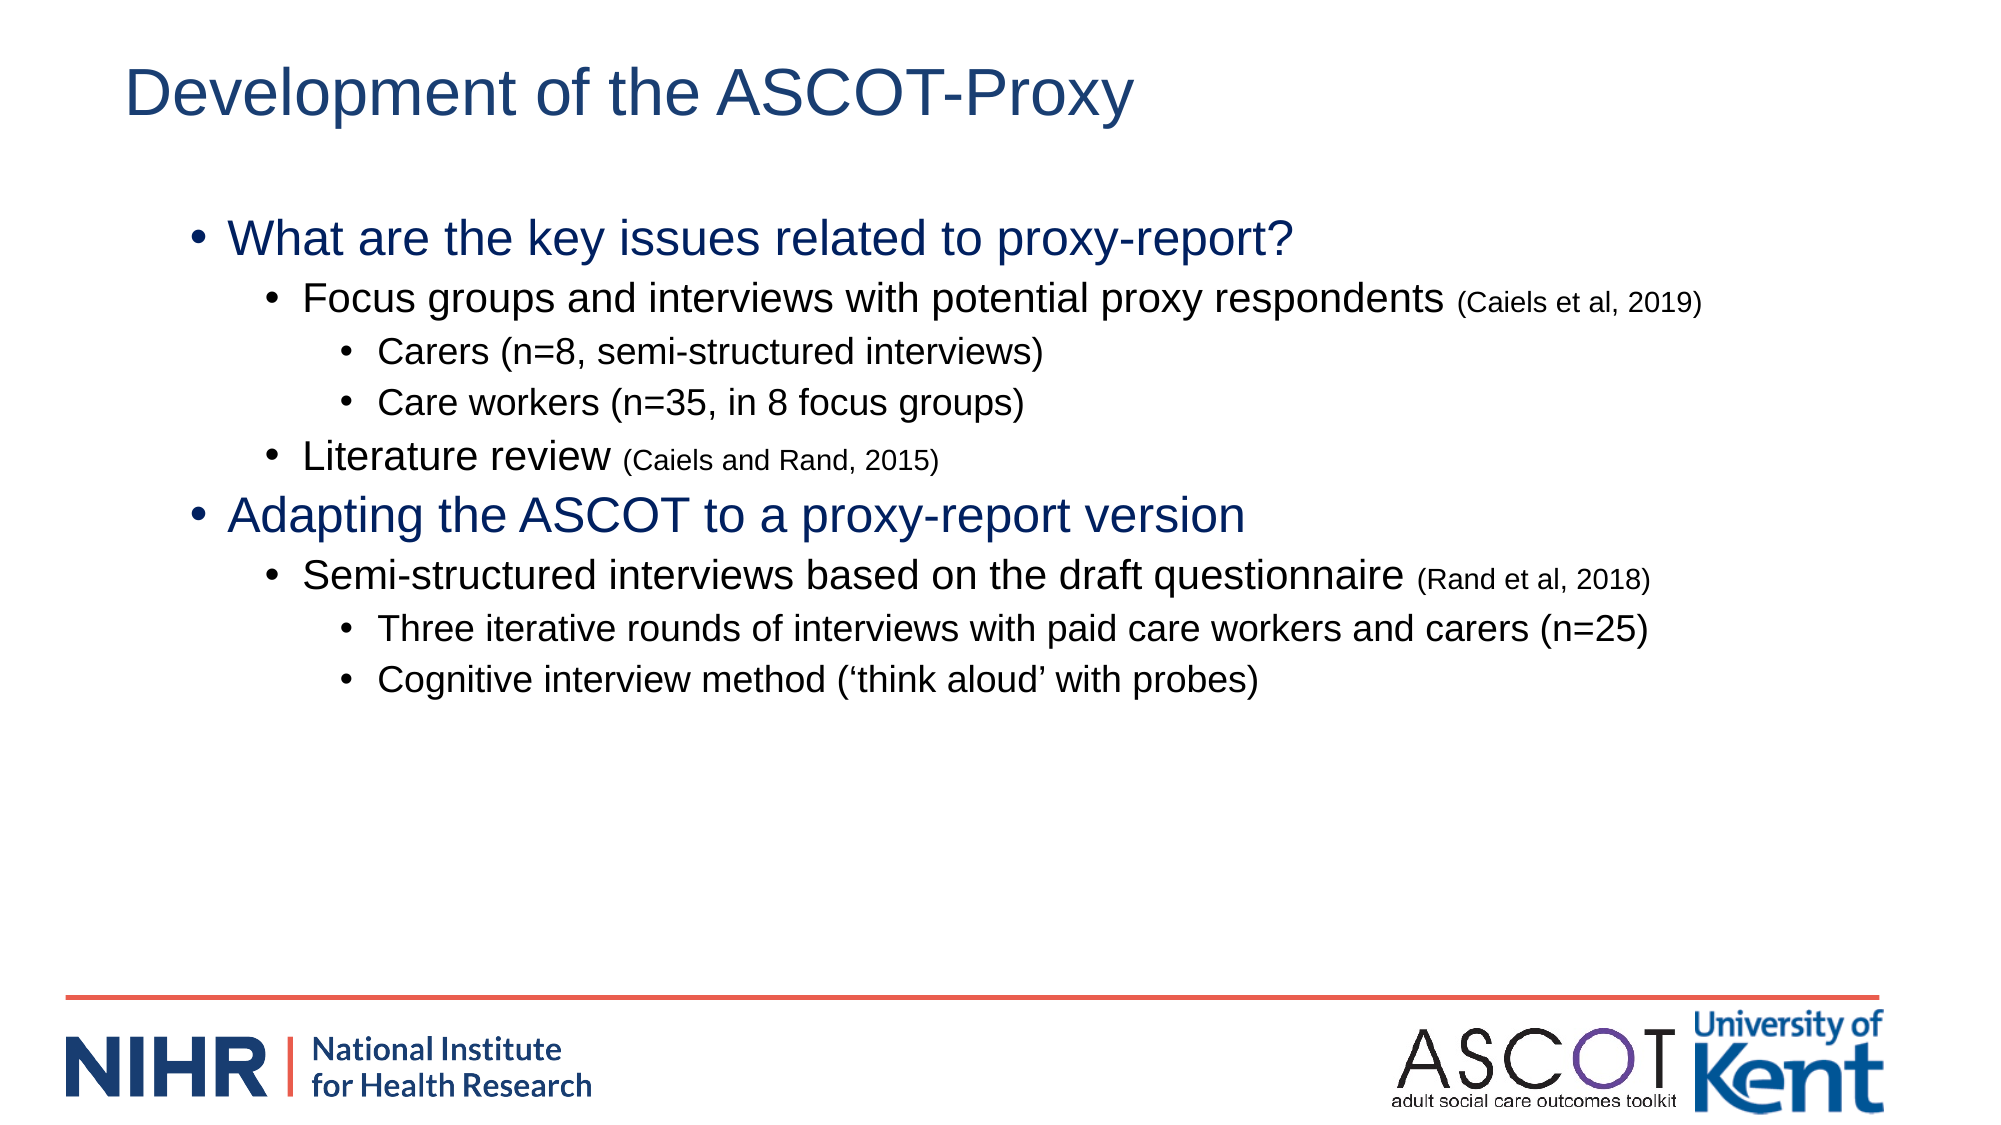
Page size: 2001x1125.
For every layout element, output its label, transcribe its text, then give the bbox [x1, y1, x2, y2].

title Development of the ASCOT-Proxy [109, 23, 1835, 134]
list What are the key issues related to proxy-report? Focus groups and interviews with potential proxy respondents (Caiels et al, 2019) Carers (n=8, semi-structured interviews) Care workers (n=35, in 8 focus groups) Literature review (Caiels and Rand, 2015) Adapting the ASCOT to a proxy-report version Semi-structured interviews based on the draft questionnaire (Rand et al, 2018) Three iterative rounds of interviews with paid care workers and carers (n=25) Cognitive interview method (‘think aloud’ with probes) [99, 134, 1844, 947]
picture [1695, 1009, 1884, 1116]
picture [1392, 1028, 1676, 1107]
picture [66, 1036, 591, 1097]
